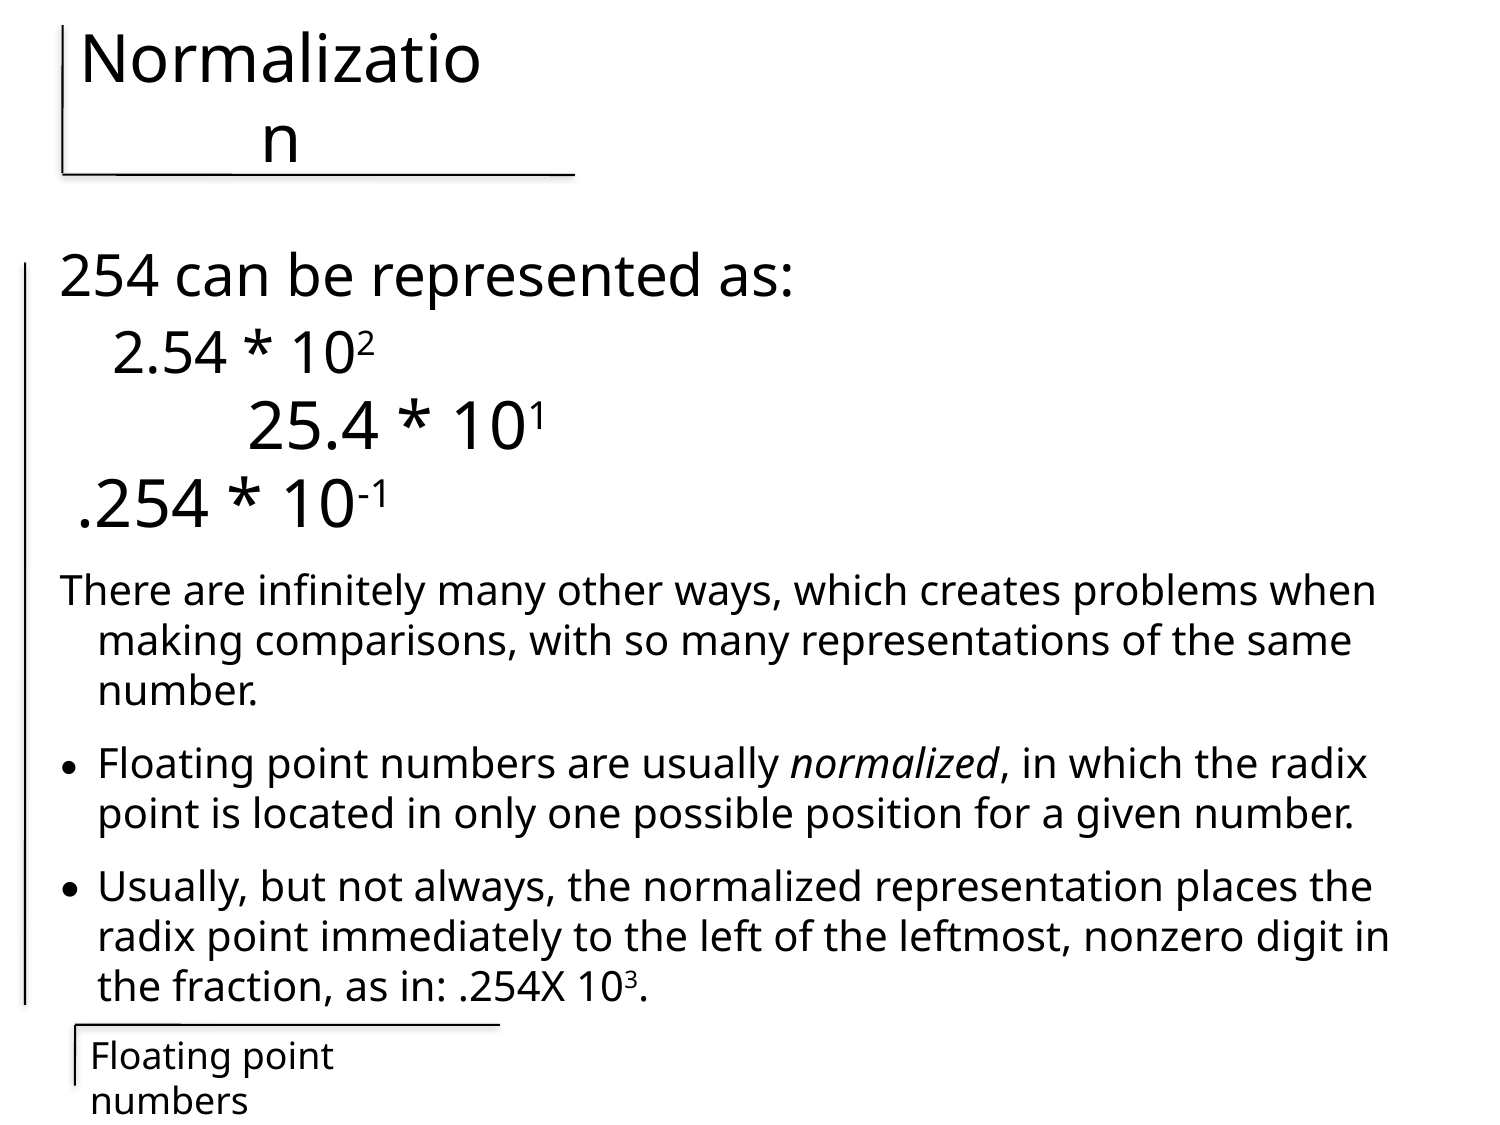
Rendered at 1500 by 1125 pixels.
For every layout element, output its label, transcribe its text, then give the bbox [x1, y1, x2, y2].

text_box 254 can be represented as: 2.54 * 102 25.4 * 101 .254 * 10-1 There are infinitely many other ways, which creates problems when making comparisons, with so many representations of the same number. • Floating point numbers are usually normalized, in which the radix point is located in only one possible position for a given number. • Usually, but not always, the normalized representation places the radix point immediately to the left of the leftmost, nonzero digit in the fraction, as in: .254X 103. [24, 174, 1438, 988]
title Normalization [50, 21, 513, 172]
